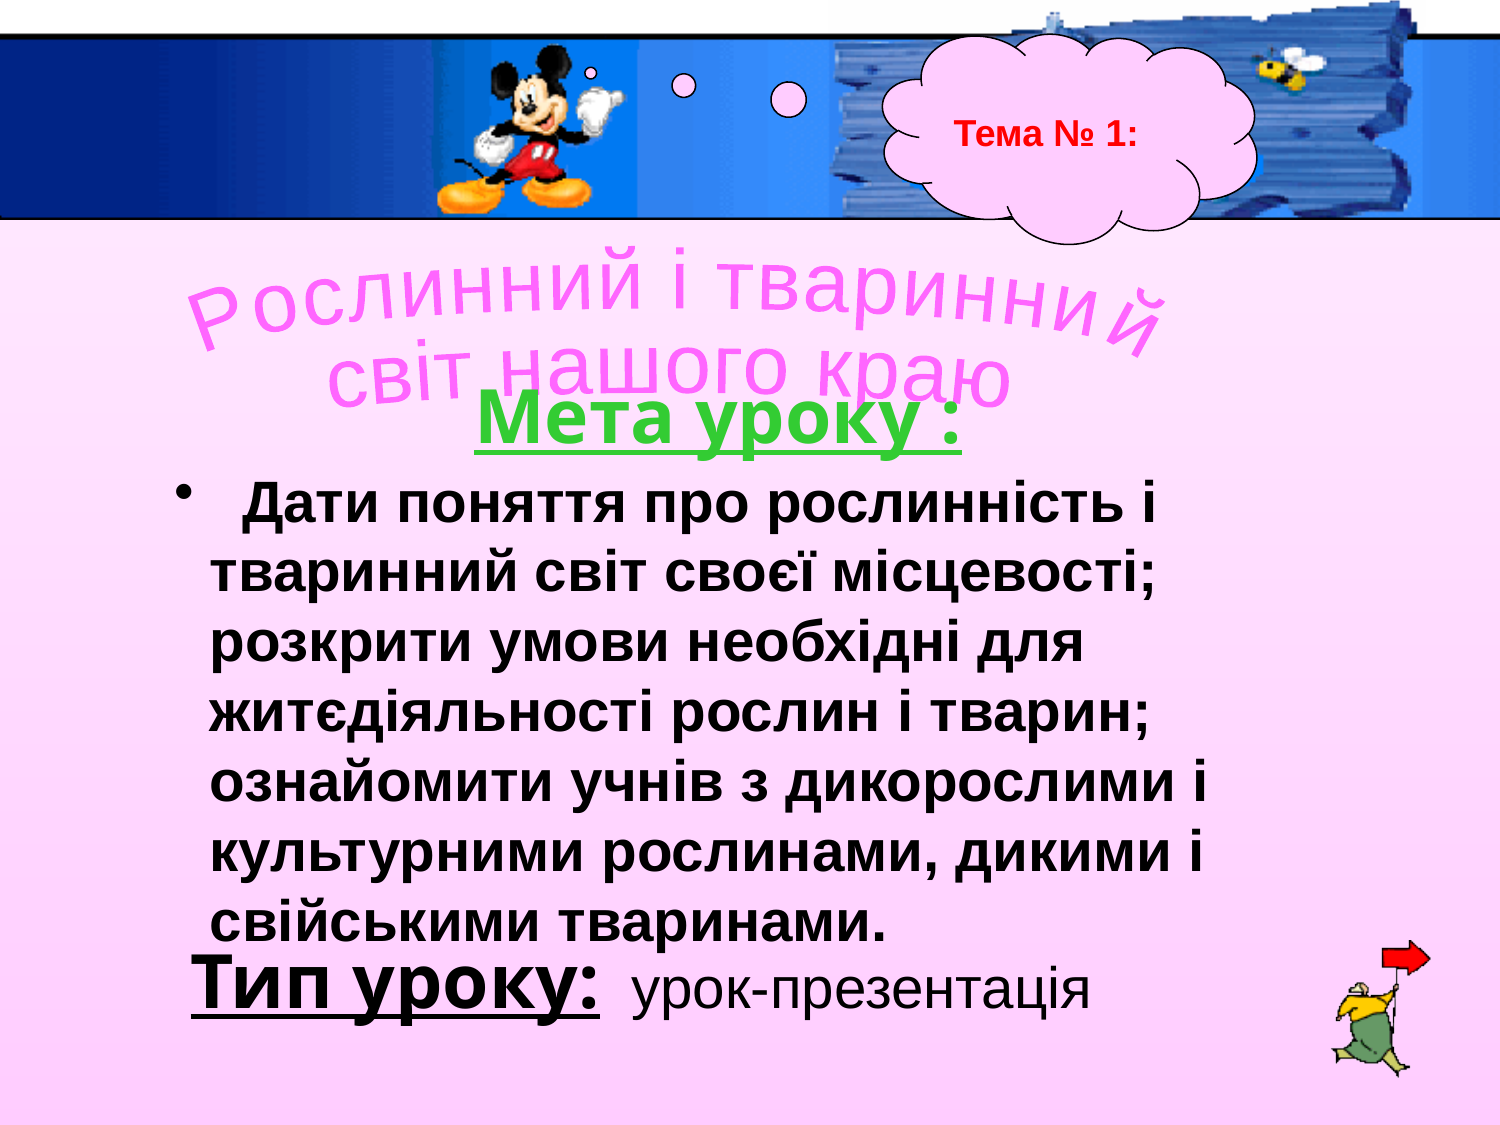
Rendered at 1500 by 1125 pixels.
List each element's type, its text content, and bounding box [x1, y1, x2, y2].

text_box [0, 0, 1500, 221]
text_box [1023, 229, 1112, 245]
text_box Дати поняття про рослинність і тваринний світ своєї місцевості; розкрити умови необхідні для житєдіяльності рослин і тварин; ознайомити учнів з дикорослими і культурними рослинами, дикими і свійськими тваринами. [159, 456, 1424, 1006]
text_box Мета уроку : [459, 361, 1009, 467]
text_box Тип уроку: урок-презентація [175, 925, 1336, 1031]
picture [1328, 940, 1439, 1087]
